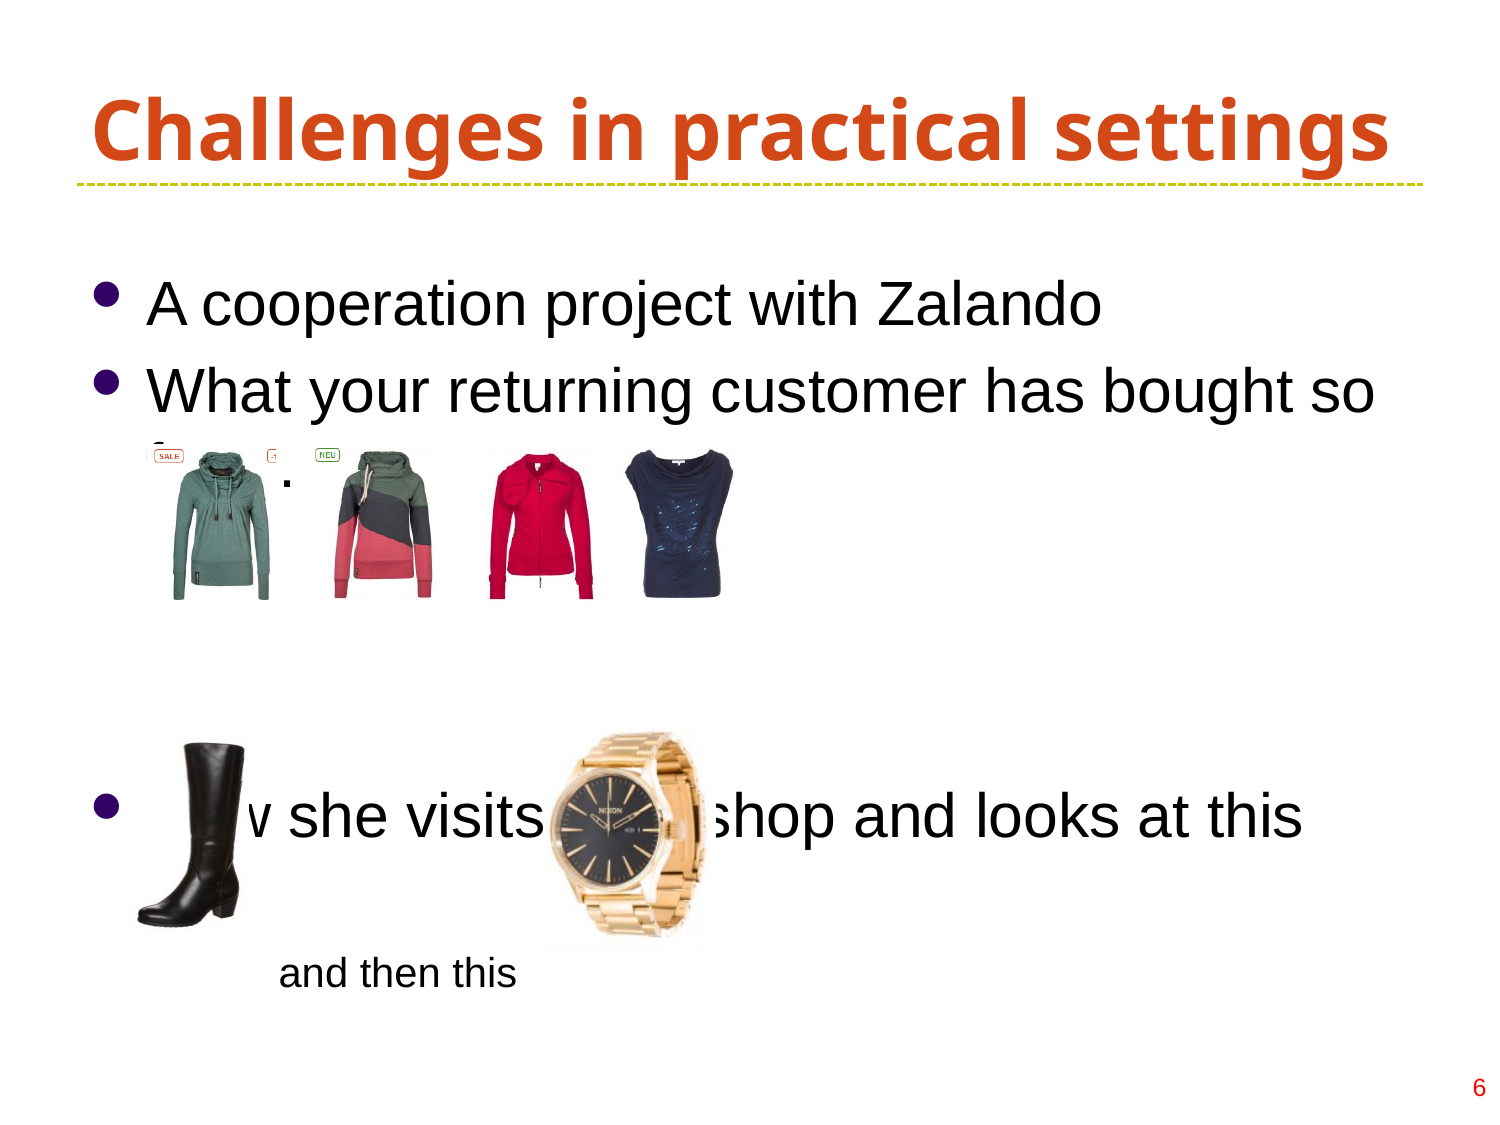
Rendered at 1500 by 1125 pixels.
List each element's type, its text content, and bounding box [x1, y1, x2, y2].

picture [545, 727, 716, 953]
list A cooperation project with Zalando What your returning customer has bought so far … Now she visits your shop and looks at this and then this [74, 255, 1426, 1066]
title Challenges in practical settings [74, 19, 1448, 185]
picture [123, 739, 249, 932]
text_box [147, 444, 742, 604]
